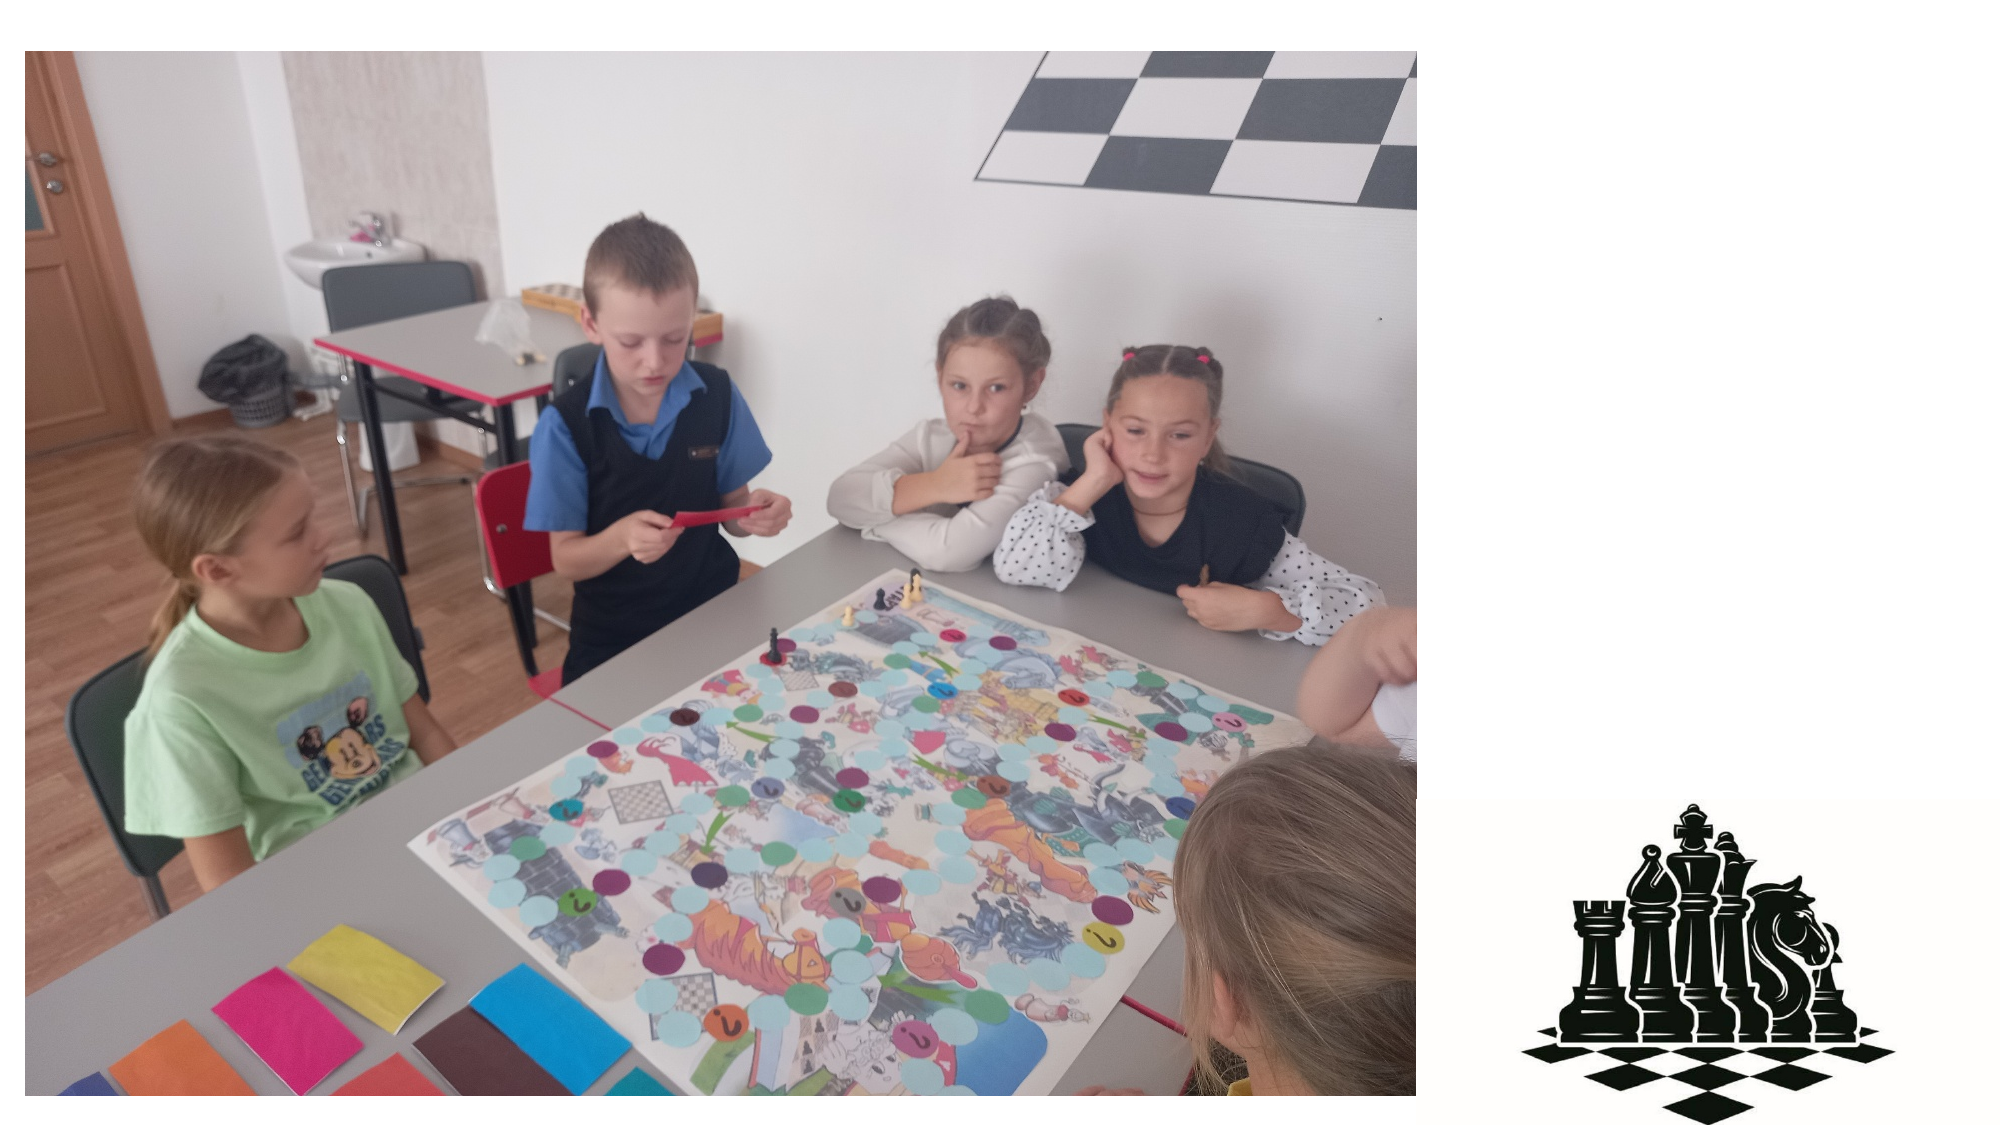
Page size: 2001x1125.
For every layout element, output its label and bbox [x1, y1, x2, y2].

picture [1416, 799, 2000, 1125]
list [25, 51, 1417, 1096]
